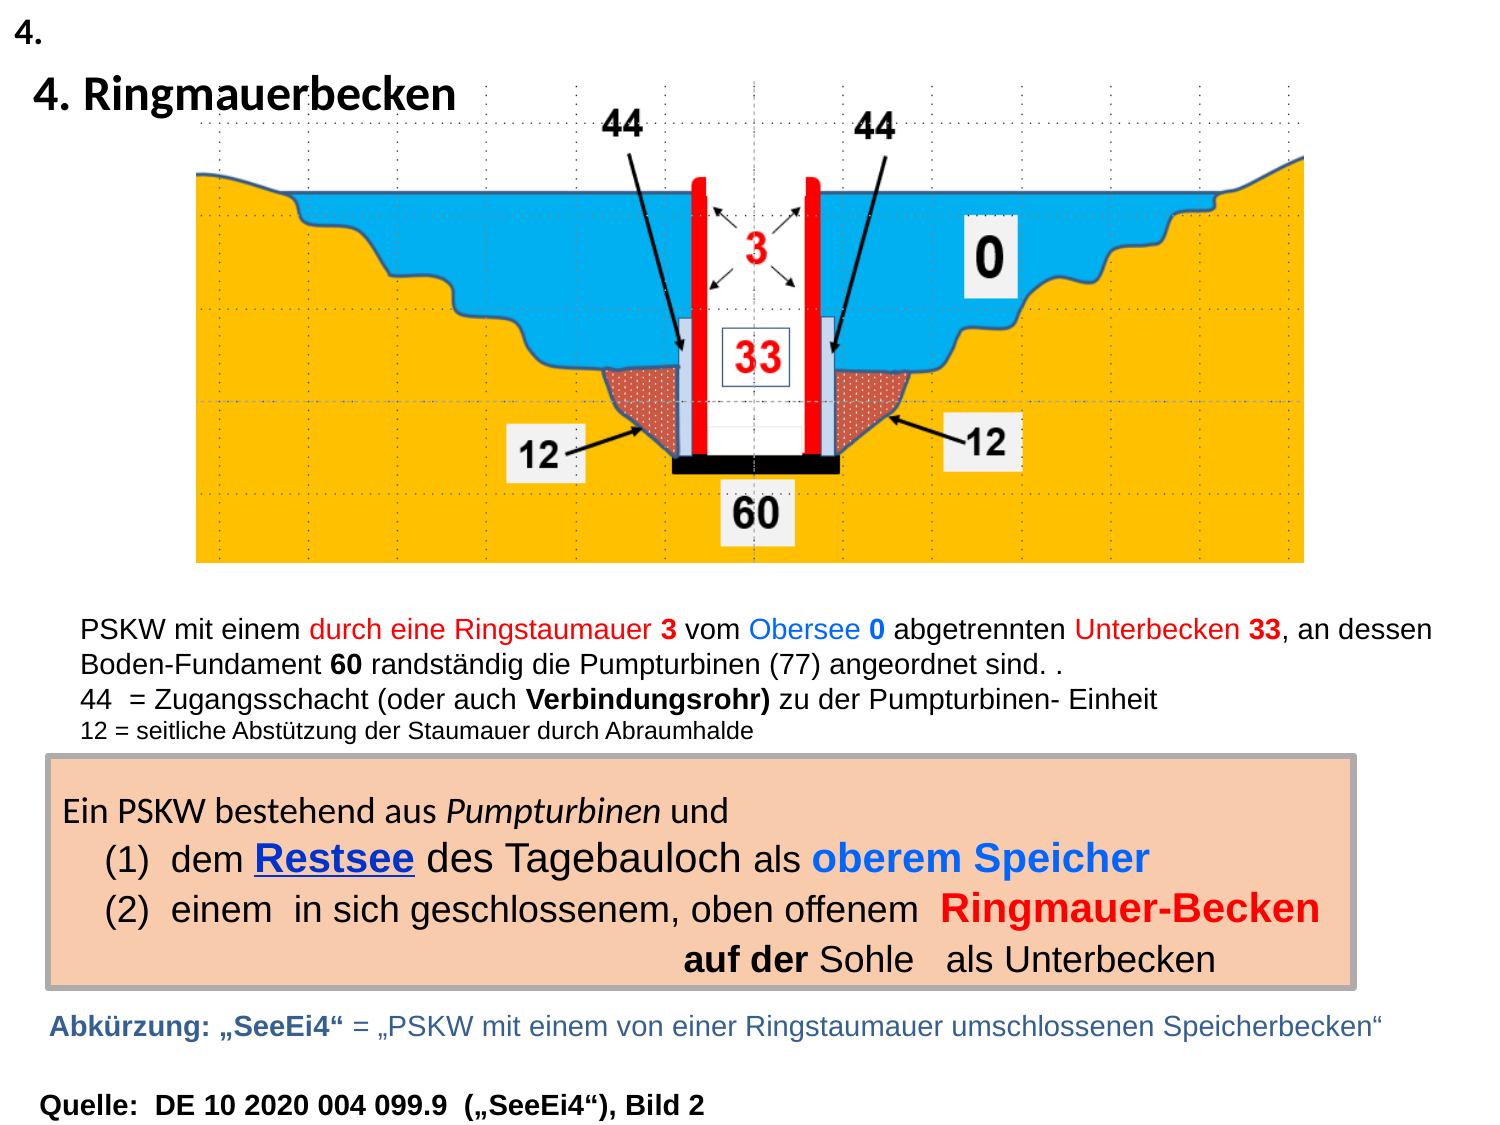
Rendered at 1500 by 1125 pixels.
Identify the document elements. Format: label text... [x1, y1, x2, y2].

text_box 4. Ringmauerbecken [0, 52, 525, 128]
text_box Abkürzung: „SeeEi4“ = „PSKW mit einem von einer Ringstaumauer umschlossenen Speicherbecken“ [33, 1002, 1466, 1051]
text_box PSKW mit einem durch eine Ringstaumauer 3 vom Obersee 0 abgetrennten Unterbecken 33, an dessen Boden-Fundament 60 randständig die Pumpturbinen (77) angeordnet sind. . 44 = Zugangsschacht (oder auch Verbindungsrohr) zu der Pumpturbinen- Einheit 12 = seitliche Abstützung der Staumauer durch Abraumhalde [65, 602, 1500, 753]
text_box Ein PSKW bestehend aus Pumpturbinen und (1) dem Restsee des Tagebauloch als oberem Speicher (2) einem in sich geschlossenem, oben offenem Ringmauer-Becken auf der Sohle als Unterbecken [47, 755, 1354, 988]
picture [196, 81, 1304, 563]
text_box Quelle: DE 10 2020 004 099.9 („SeeEi4“), Bild 2 [24, 1073, 738, 1125]
text_box 4. [5, 7, 97, 53]
